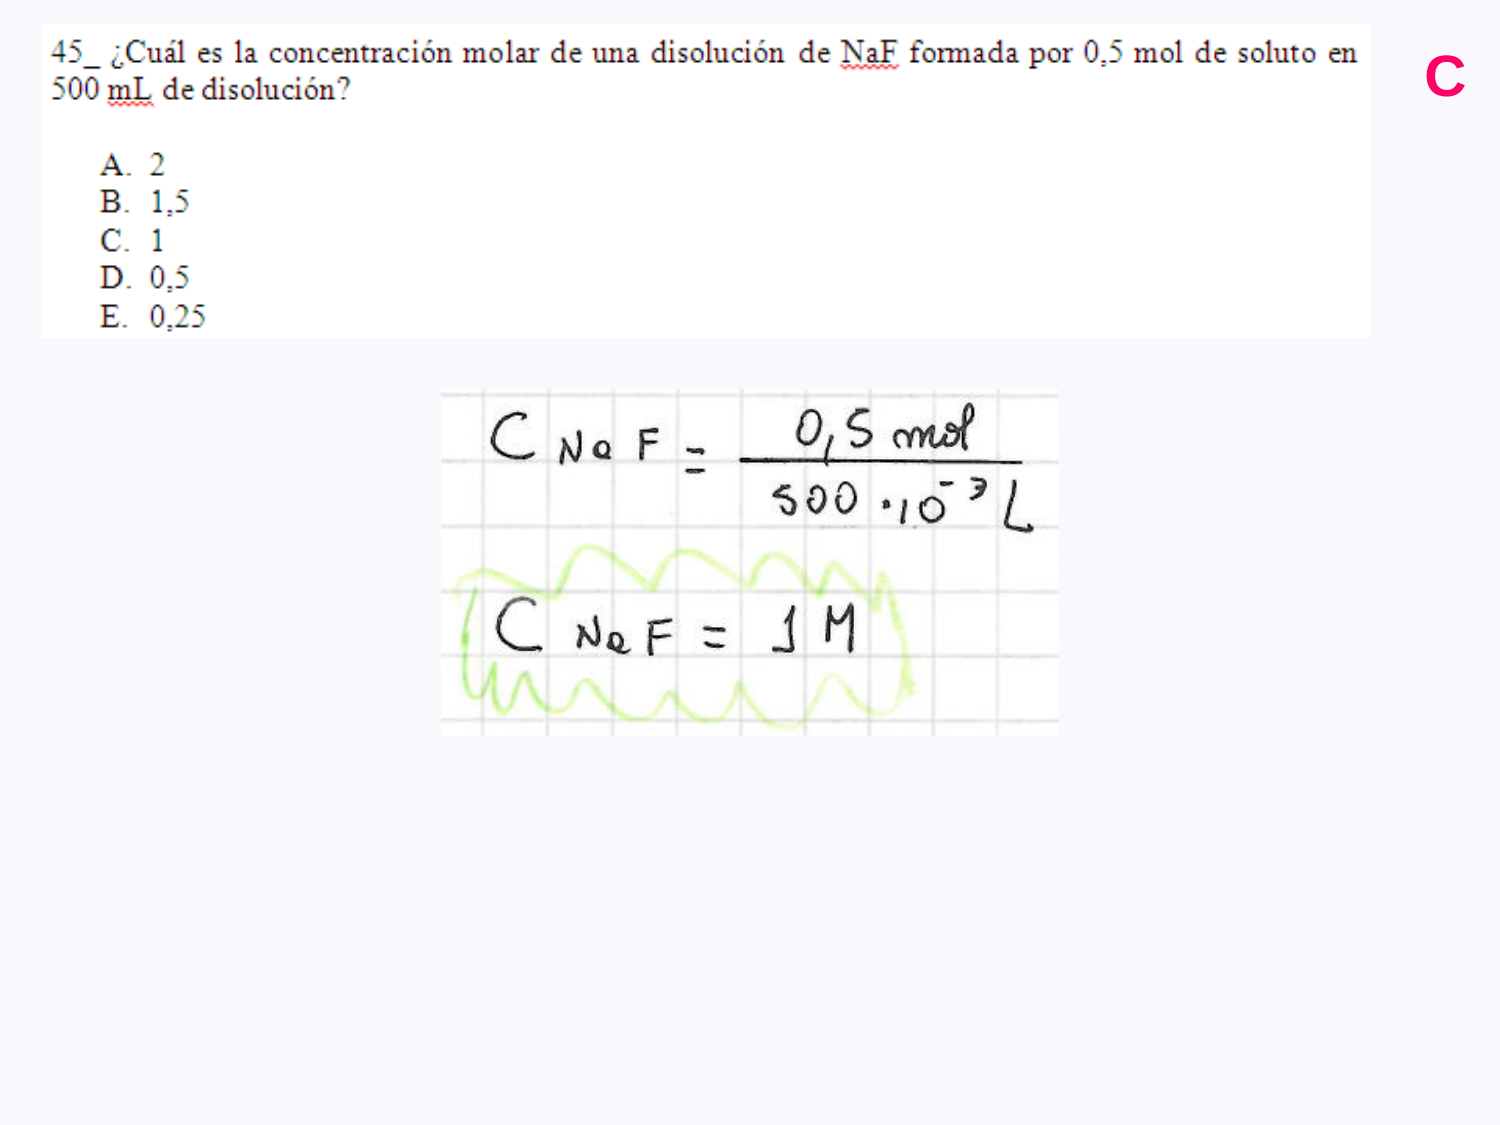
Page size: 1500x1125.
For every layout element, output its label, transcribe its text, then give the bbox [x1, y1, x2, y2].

picture [41, 24, 1371, 339]
text_box C [1409, 30, 1475, 116]
picture [441, 389, 1059, 736]
